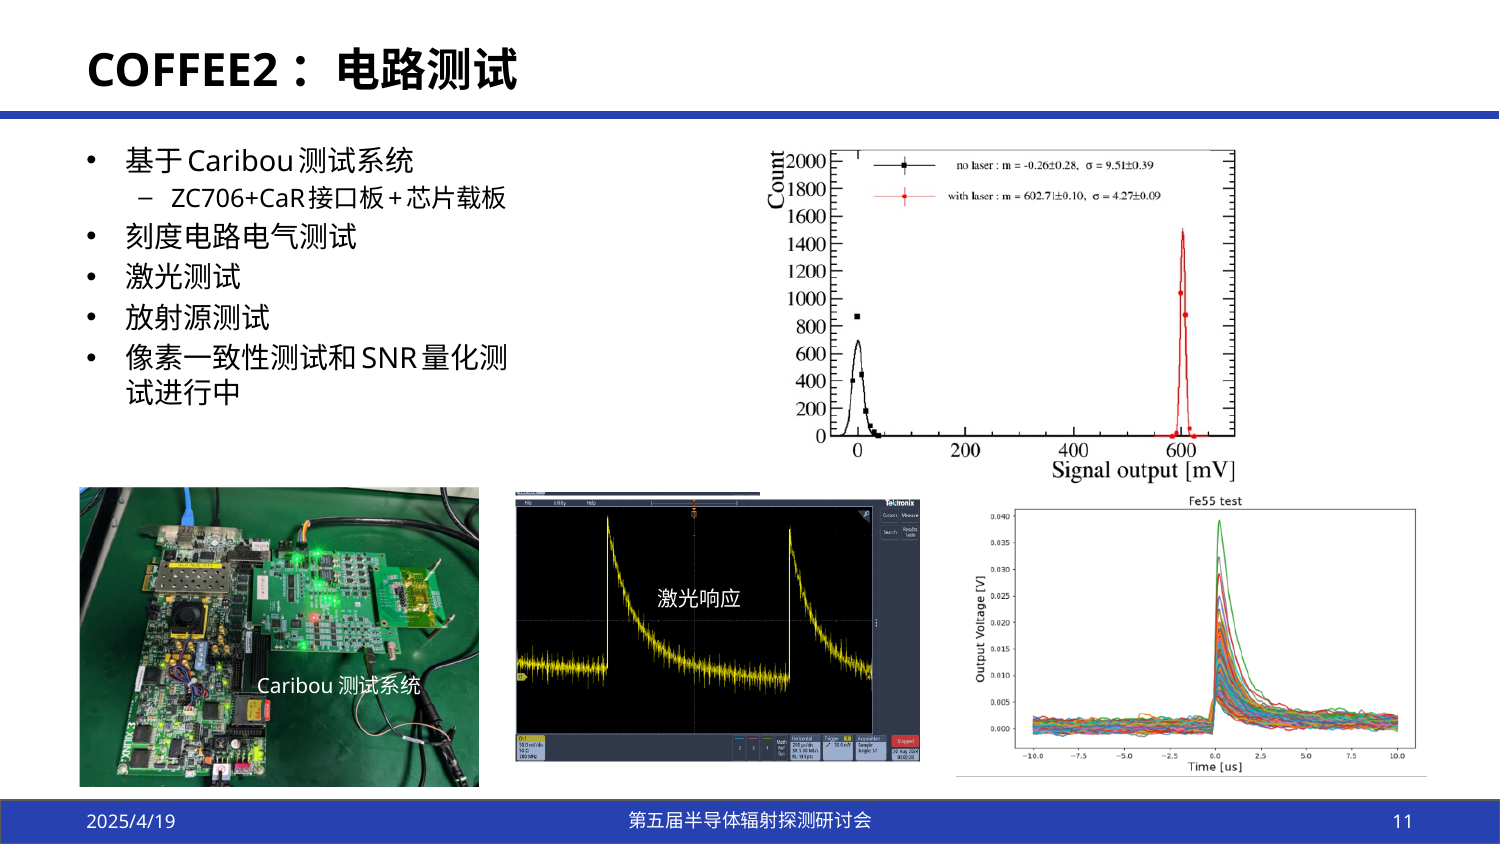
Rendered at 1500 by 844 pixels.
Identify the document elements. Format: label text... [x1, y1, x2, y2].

slide_number 11 [1074, 796, 1425, 842]
list 基于Caribou测试系统 ZC706+CaR接口板+芯片载板 刻度电路电气测试 激光测试 放射源测试 像素一致性测试和SNR量化测试进行中 [75, 136, 526, 436]
title COFFEE2：电路测试 [75, 33, 1425, 103]
picture [79, 487, 480, 788]
footer 第五届半导体辐射探测研讨会 [512, 796, 988, 842]
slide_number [75, 795, 425, 841]
picture [760, 139, 1427, 777]
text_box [514, 492, 921, 763]
